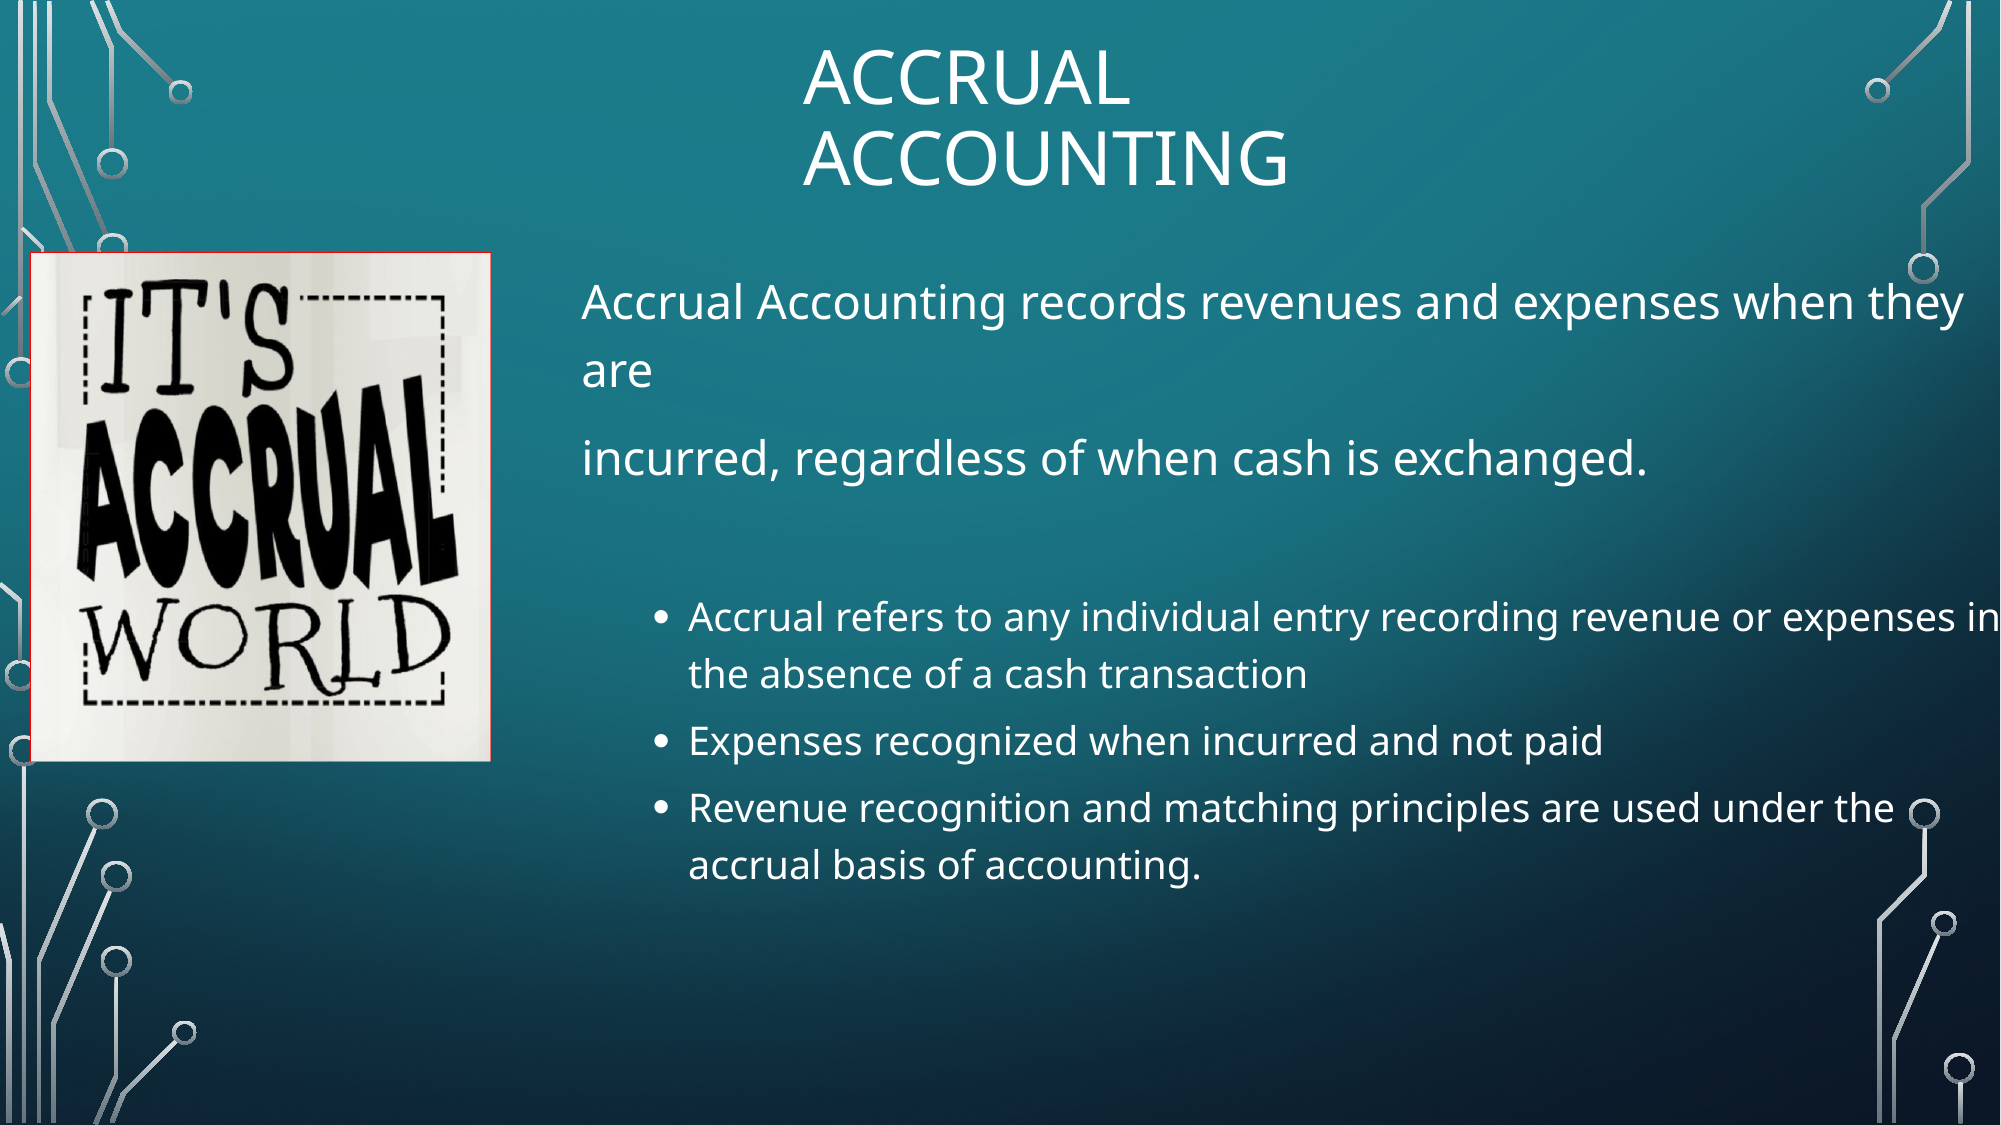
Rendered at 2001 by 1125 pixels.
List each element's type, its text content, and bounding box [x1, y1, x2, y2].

picture [29, 252, 491, 763]
list Accrual Accounting records revenues and expenses when they are incurred, regardless of when cash is exchanged. Accrual refers to any individual entry recording revenue or expenses in the absence of a cash transaction Expenses recognized when incurred and not paid Revenue recognition and matching principles are used under the accrual basis of accounting. [566, 252, 2000, 900]
title accrual accounting [788, 20, 1599, 222]
